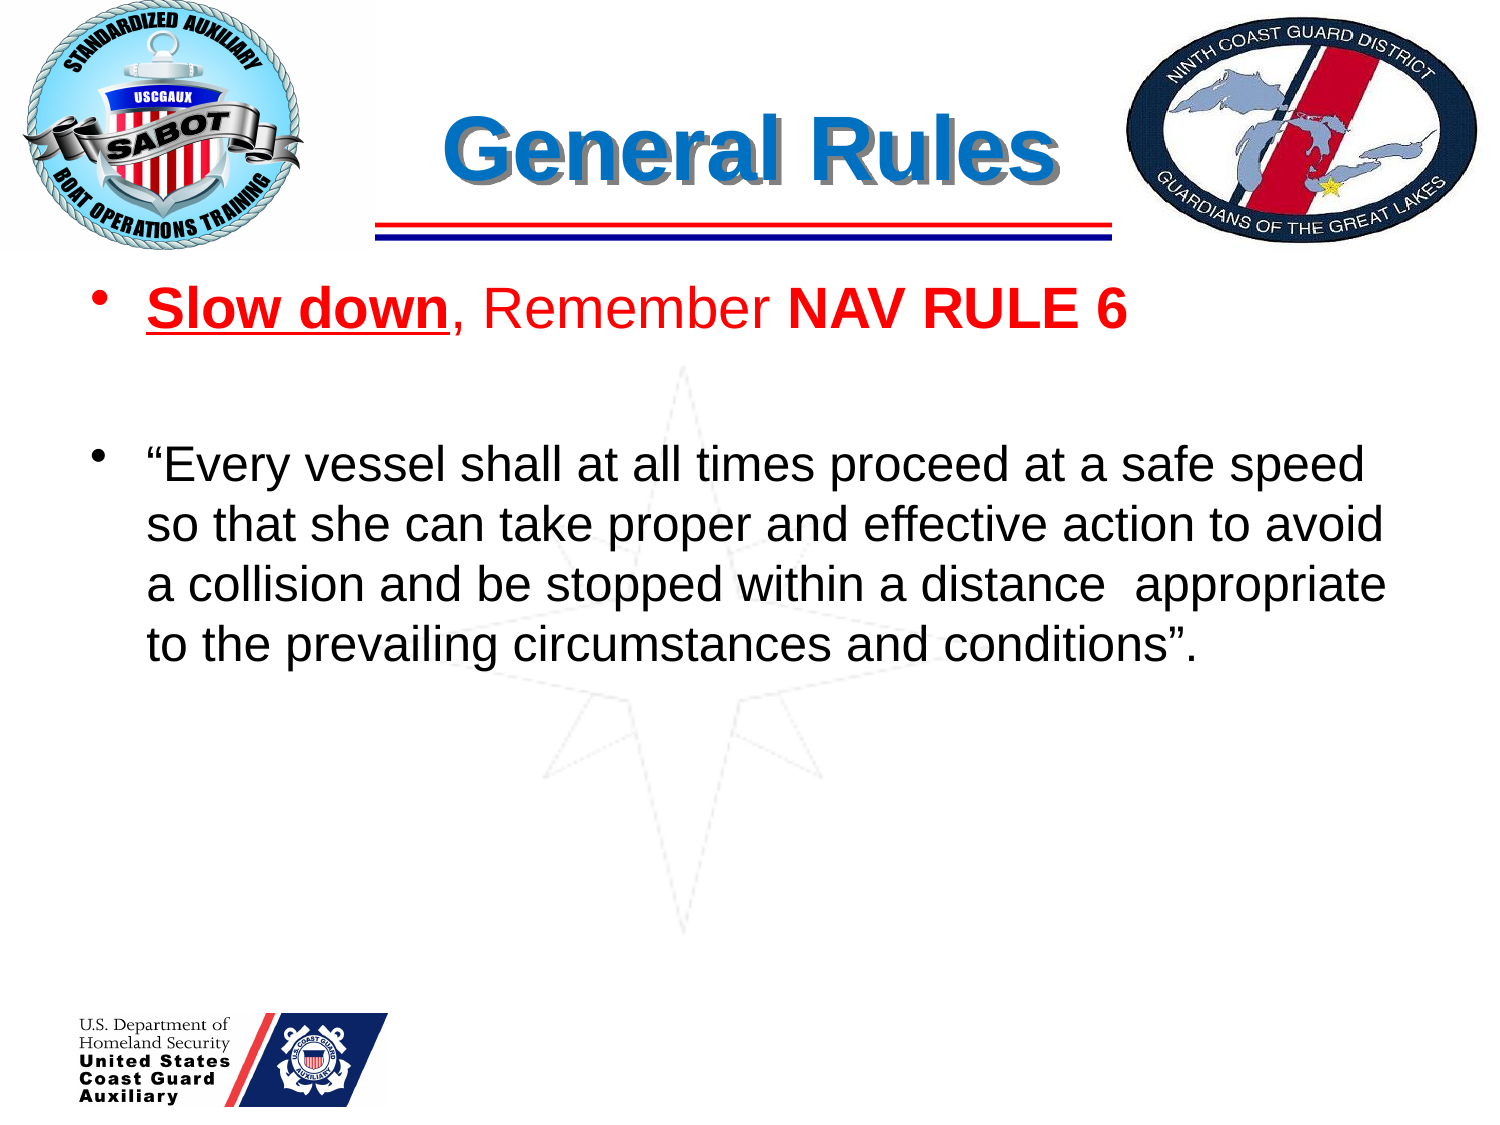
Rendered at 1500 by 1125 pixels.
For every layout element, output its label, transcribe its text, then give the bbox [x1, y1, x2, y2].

picture [1112, 0, 1500, 263]
picture [75, 1013, 388, 1107]
list Slow down, Remember NAV RULE 6 “Every vessel shall at all times proceed at a safe speed so that she can take proper and effective action to avoid a collision and be stopped within a distance appropriate to the prevailing circumstances and conditions”. [74, 262, 1426, 1006]
picture [0, 0, 376, 251]
title General Rules [379, 49, 1107, 238]
